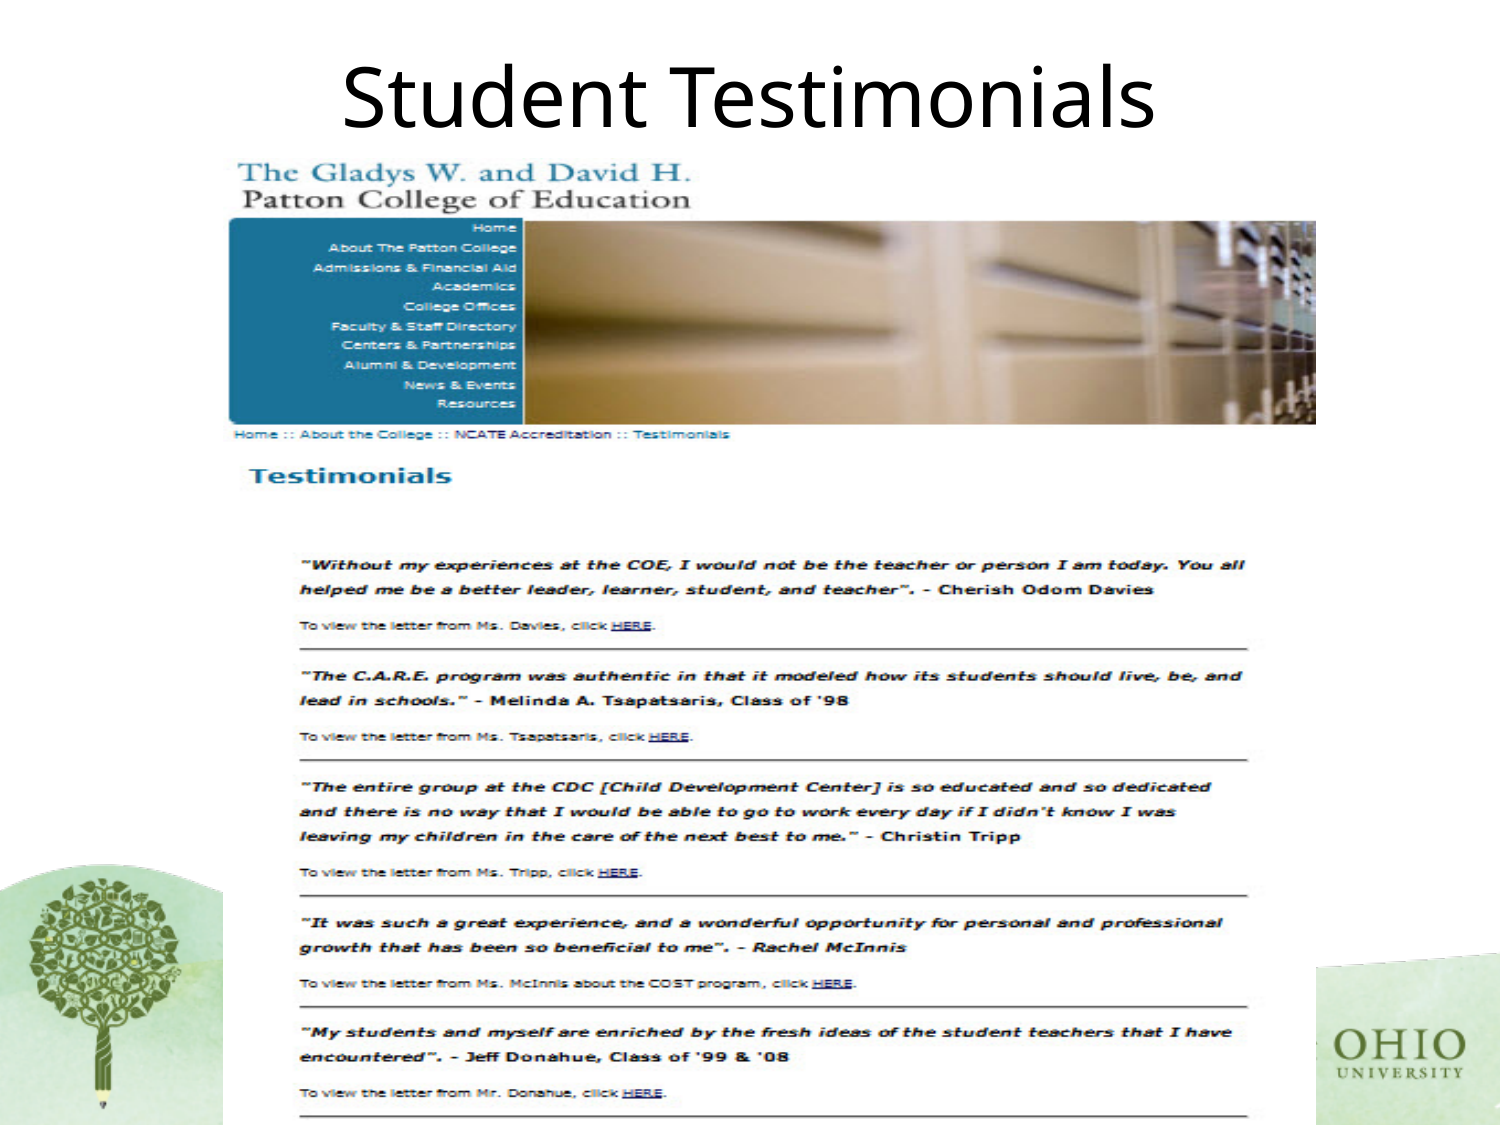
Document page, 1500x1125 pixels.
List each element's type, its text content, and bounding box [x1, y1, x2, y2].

title Student Testimonials [75, 0, 1425, 188]
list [223, 158, 1316, 1125]
